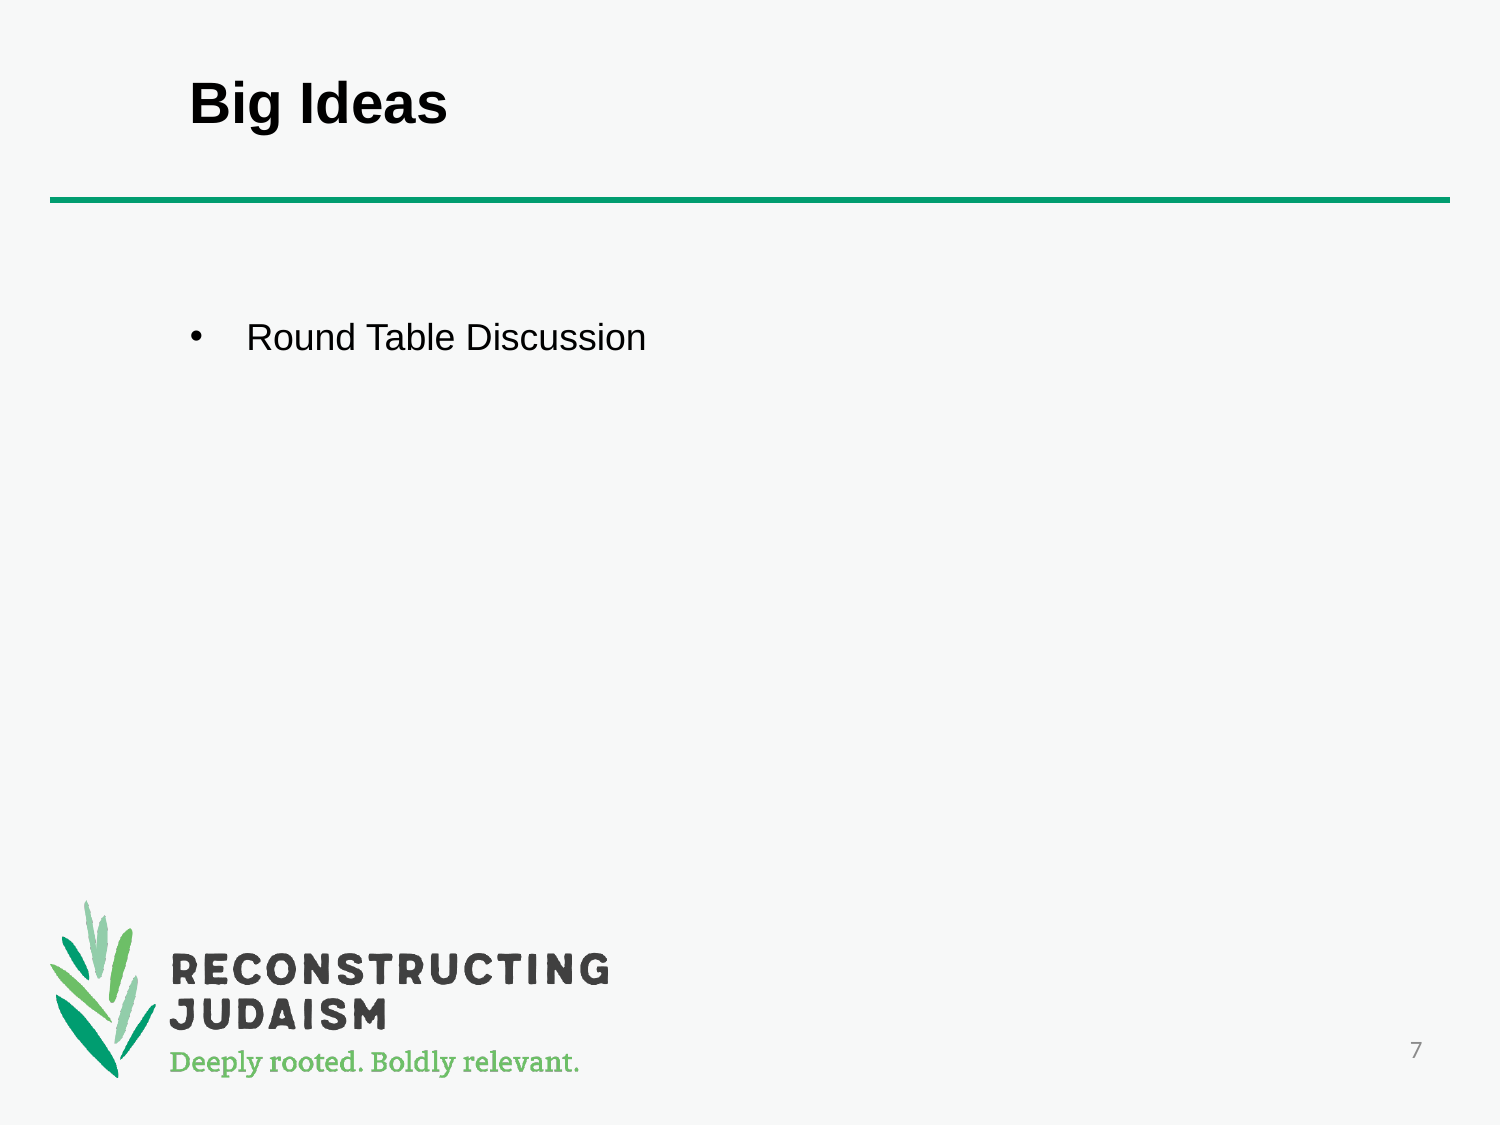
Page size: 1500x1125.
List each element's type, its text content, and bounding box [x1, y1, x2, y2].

slide_number 7 [1087, 1018, 1438, 1078]
text_box [130, 24, 1481, 213]
picture [49, 900, 608, 1078]
text_box Round Table Discussion [174, 305, 1401, 873]
text_box Big Ideas [174, 57, 1013, 143]
